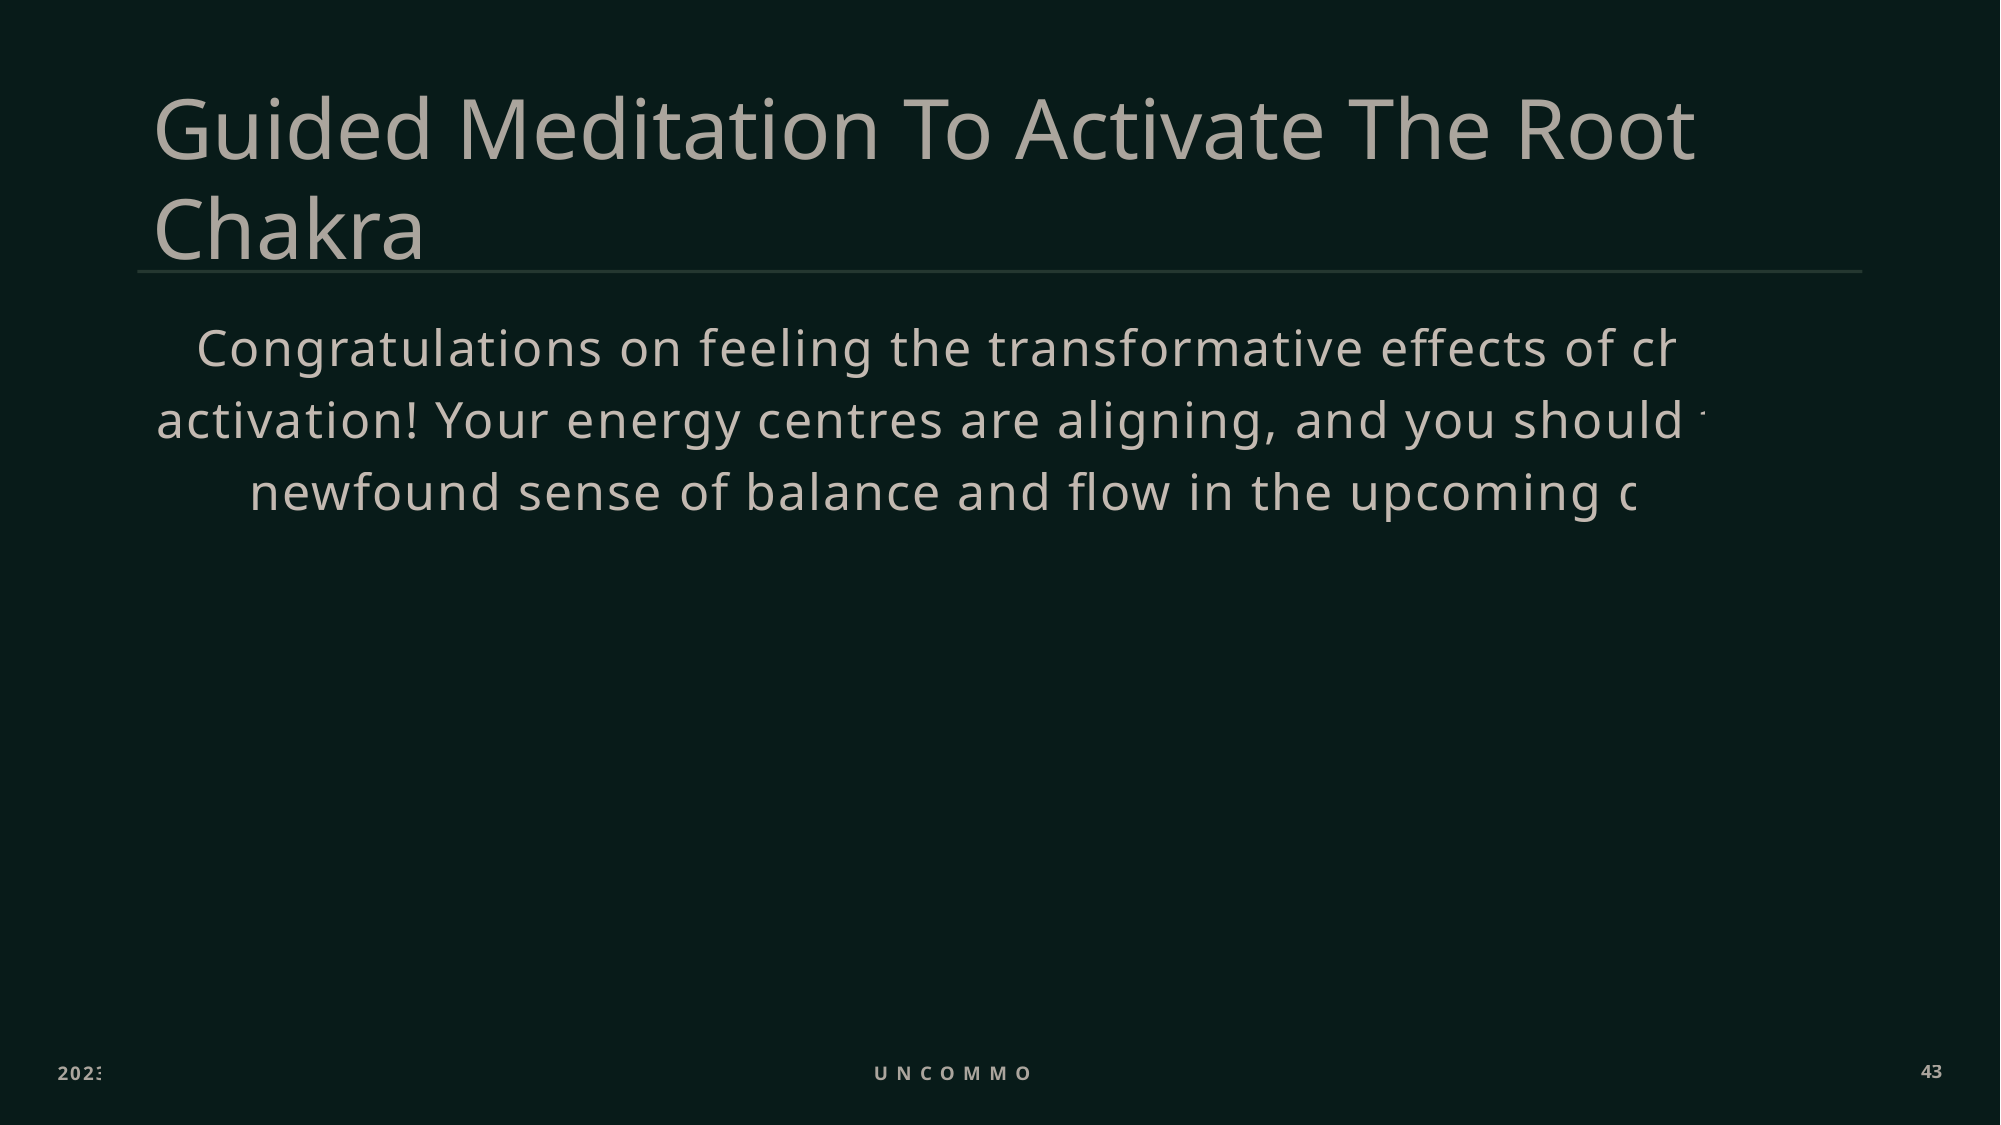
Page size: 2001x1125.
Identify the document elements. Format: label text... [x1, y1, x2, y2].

title Guided Meditation To Activate The Root Chakra [137, 108, 1863, 244]
slide_number 2023 [42, 1042, 587, 1103]
list Congratulations on feeling the transformative effects of chakra activation! Your energy centres are aligning, and you should feel a newfound sense of balance and flow in the upcoming days. [137, 297, 1863, 985]
footer Uncommon ppl [587, 1042, 1413, 1103]
slide_number 43 [1725, 1042, 1958, 1103]
